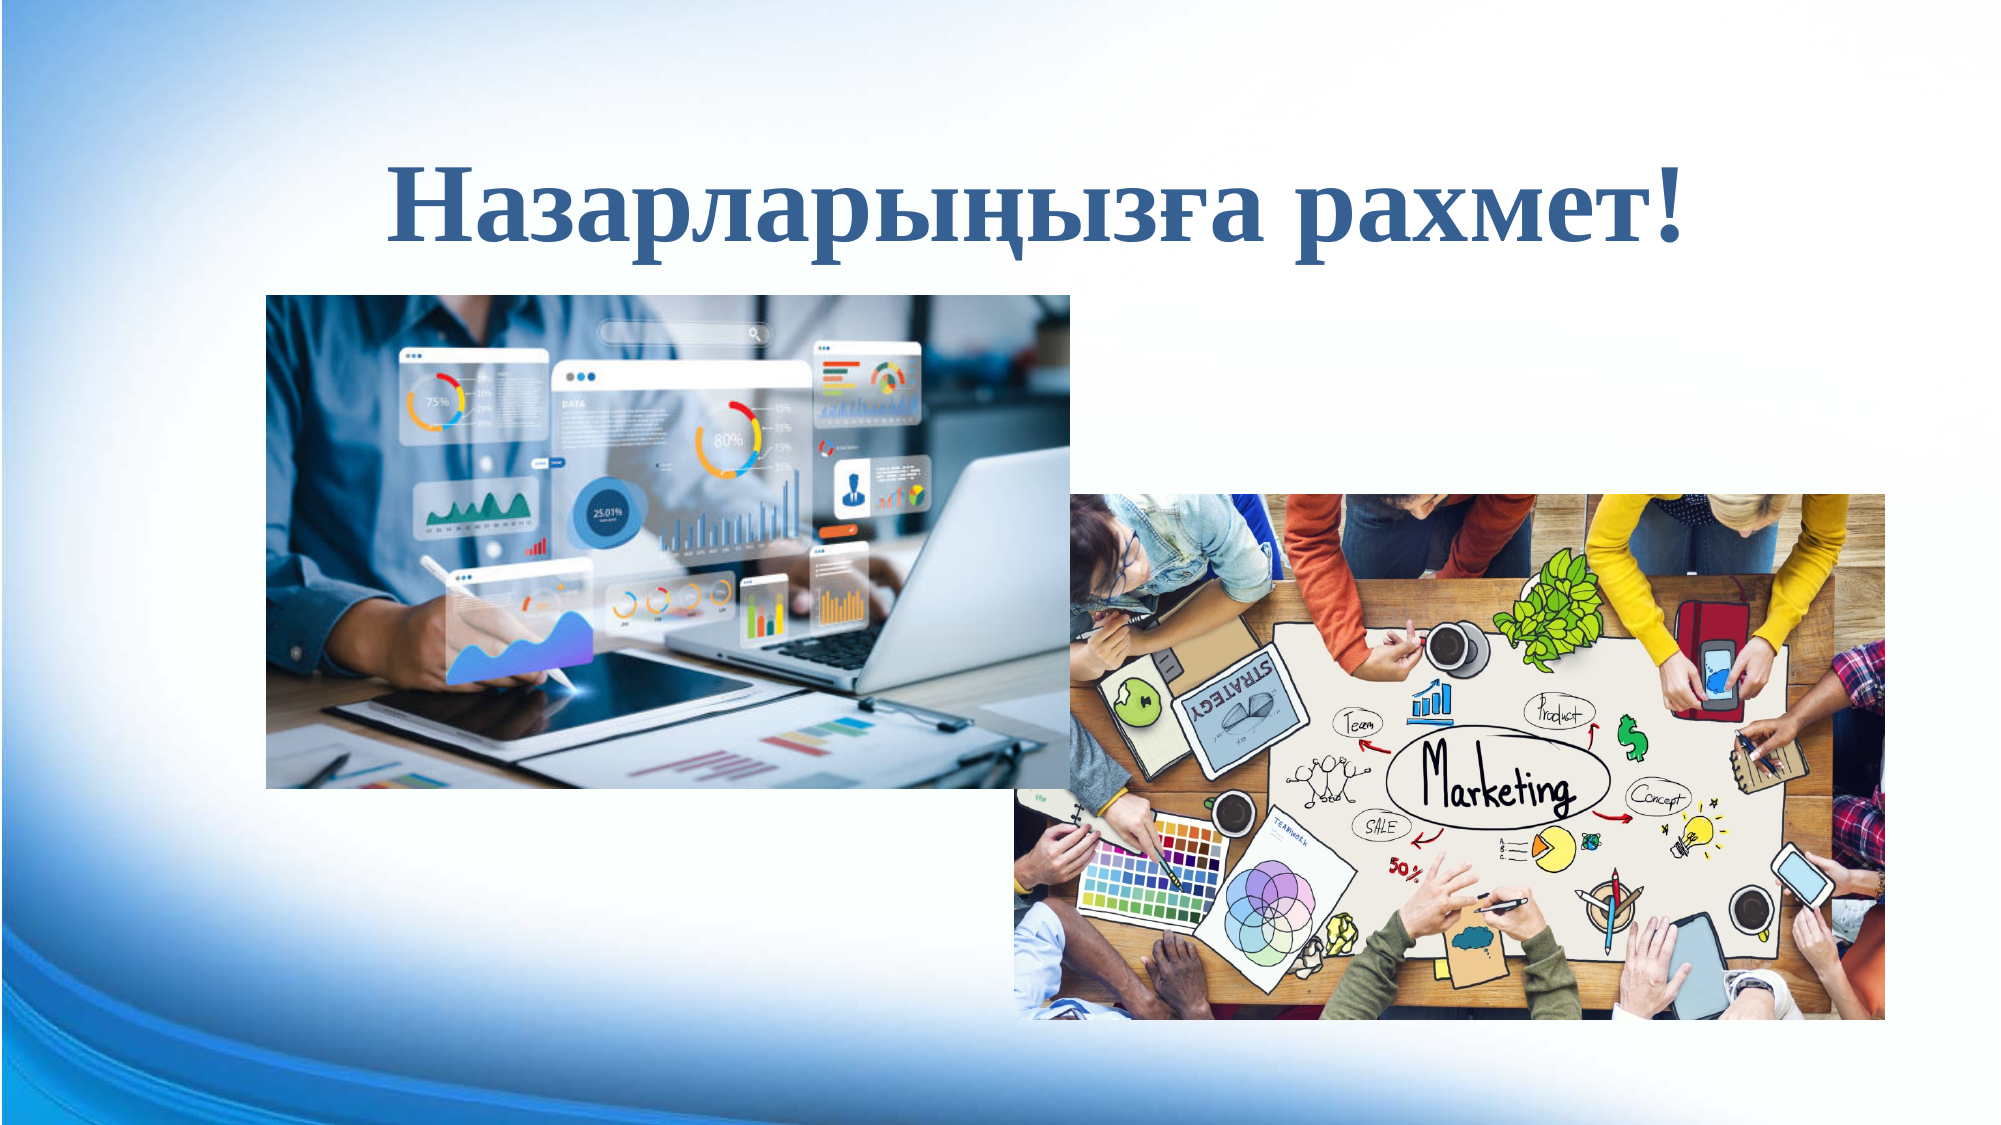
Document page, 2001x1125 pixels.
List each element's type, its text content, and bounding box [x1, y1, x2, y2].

picture [0, 0, 2001, 1125]
text_box Назарларыңызға рахмет! [362, 121, 1714, 272]
